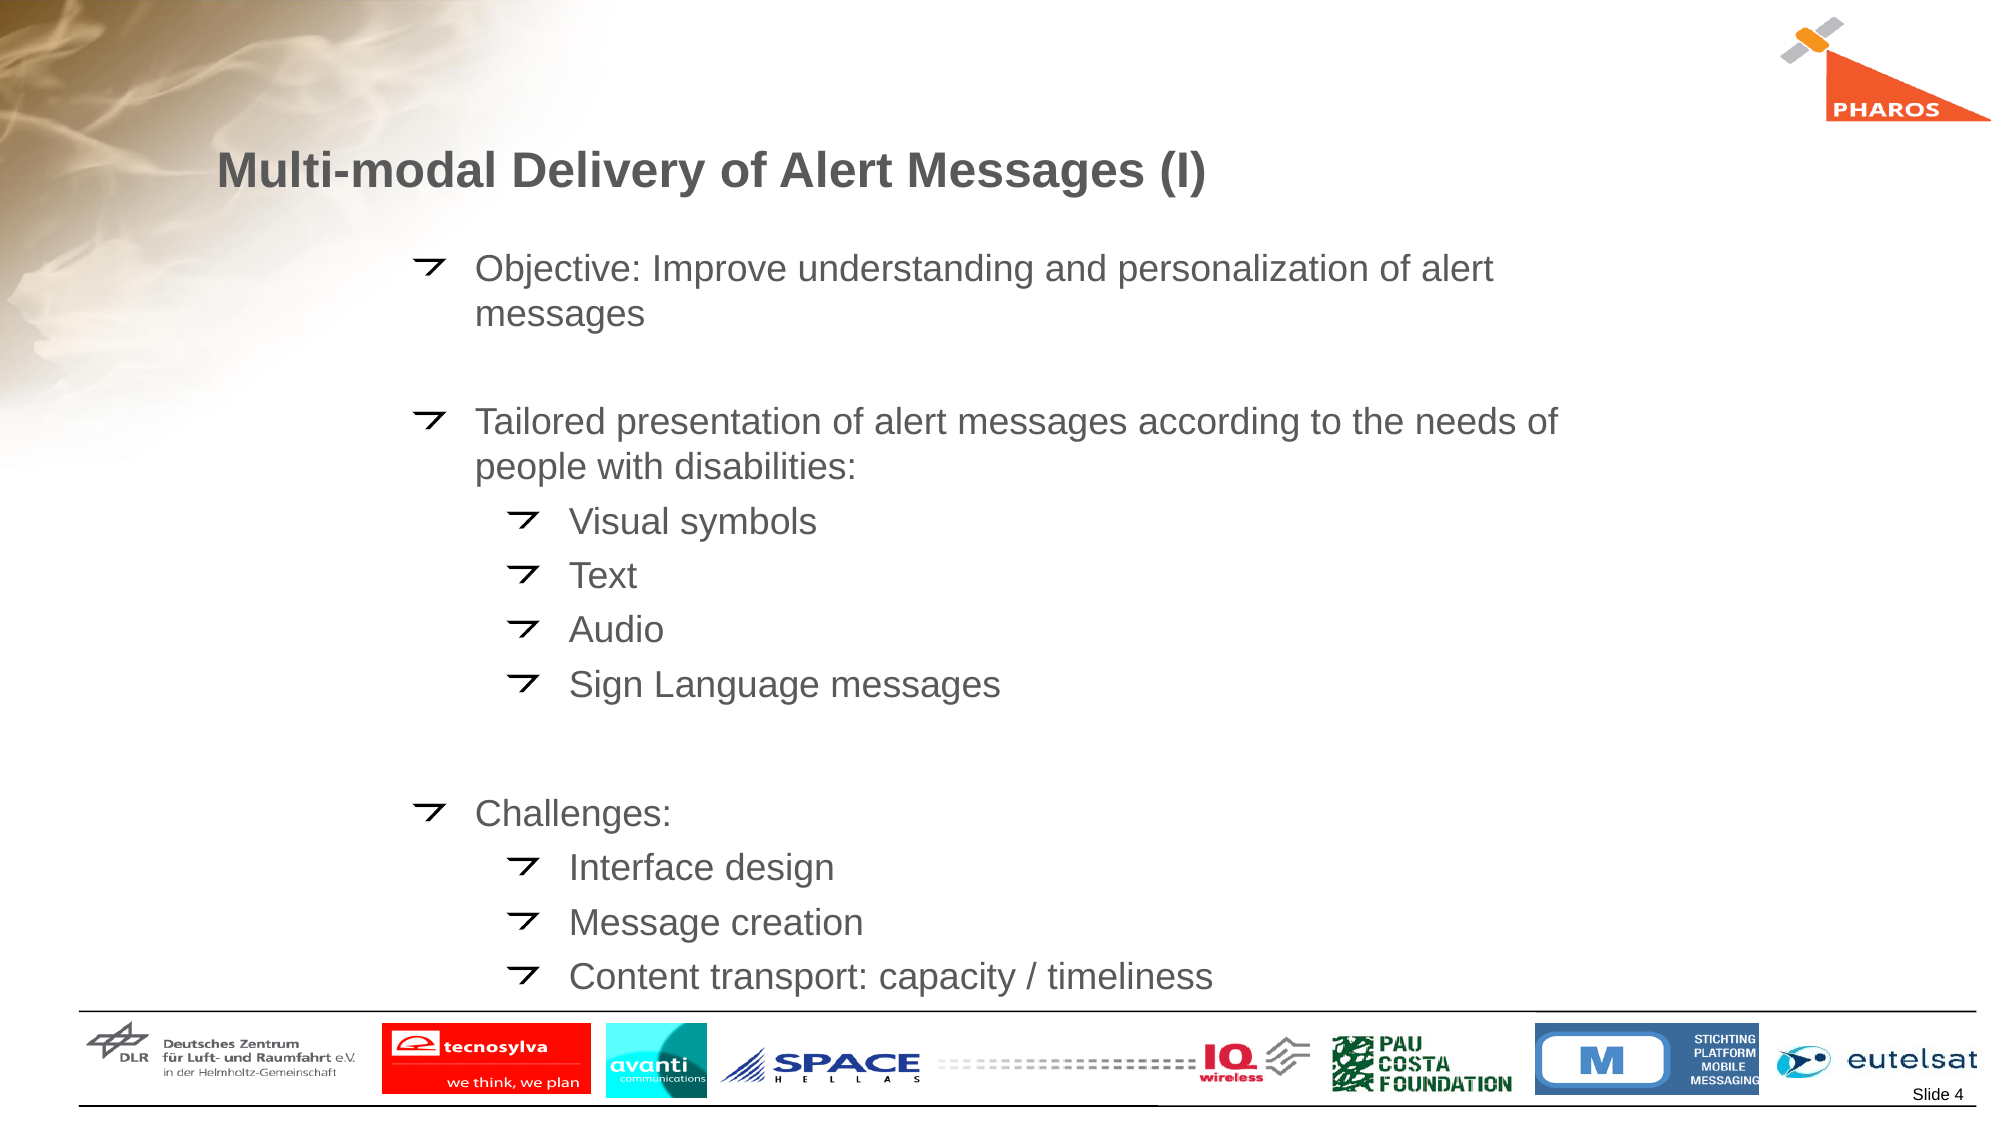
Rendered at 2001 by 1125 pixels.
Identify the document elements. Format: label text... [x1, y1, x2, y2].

picture [506, 670, 569, 695]
picture [1330, 1033, 1515, 1094]
picture [506, 507, 569, 531]
picture [506, 561, 569, 586]
picture [716, 1045, 922, 1084]
list Objective: Improve understanding and personalization of alert messages Tailored presentation of alert messages according to the needs of people with disabilities: Visual symbols Text Audio Sign Language messages Challenges: Interface design Message creation Content transport: capacity / timeliness [412, 243, 1662, 932]
picture [86, 1018, 370, 1090]
picture [382, 1023, 591, 1094]
picture [1777, 1046, 1977, 1078]
picture [506, 616, 569, 640]
picture [937, 1035, 1310, 1083]
picture [506, 962, 569, 987]
picture [0, 0, 619, 551]
picture [506, 853, 569, 878]
picture [606, 1023, 707, 1098]
title Multi-modal Delivery of Alert Messages (I) [216, 137, 1917, 275]
picture [506, 908, 569, 932]
picture [1535, 1023, 1759, 1095]
picture [412, 799, 476, 824]
